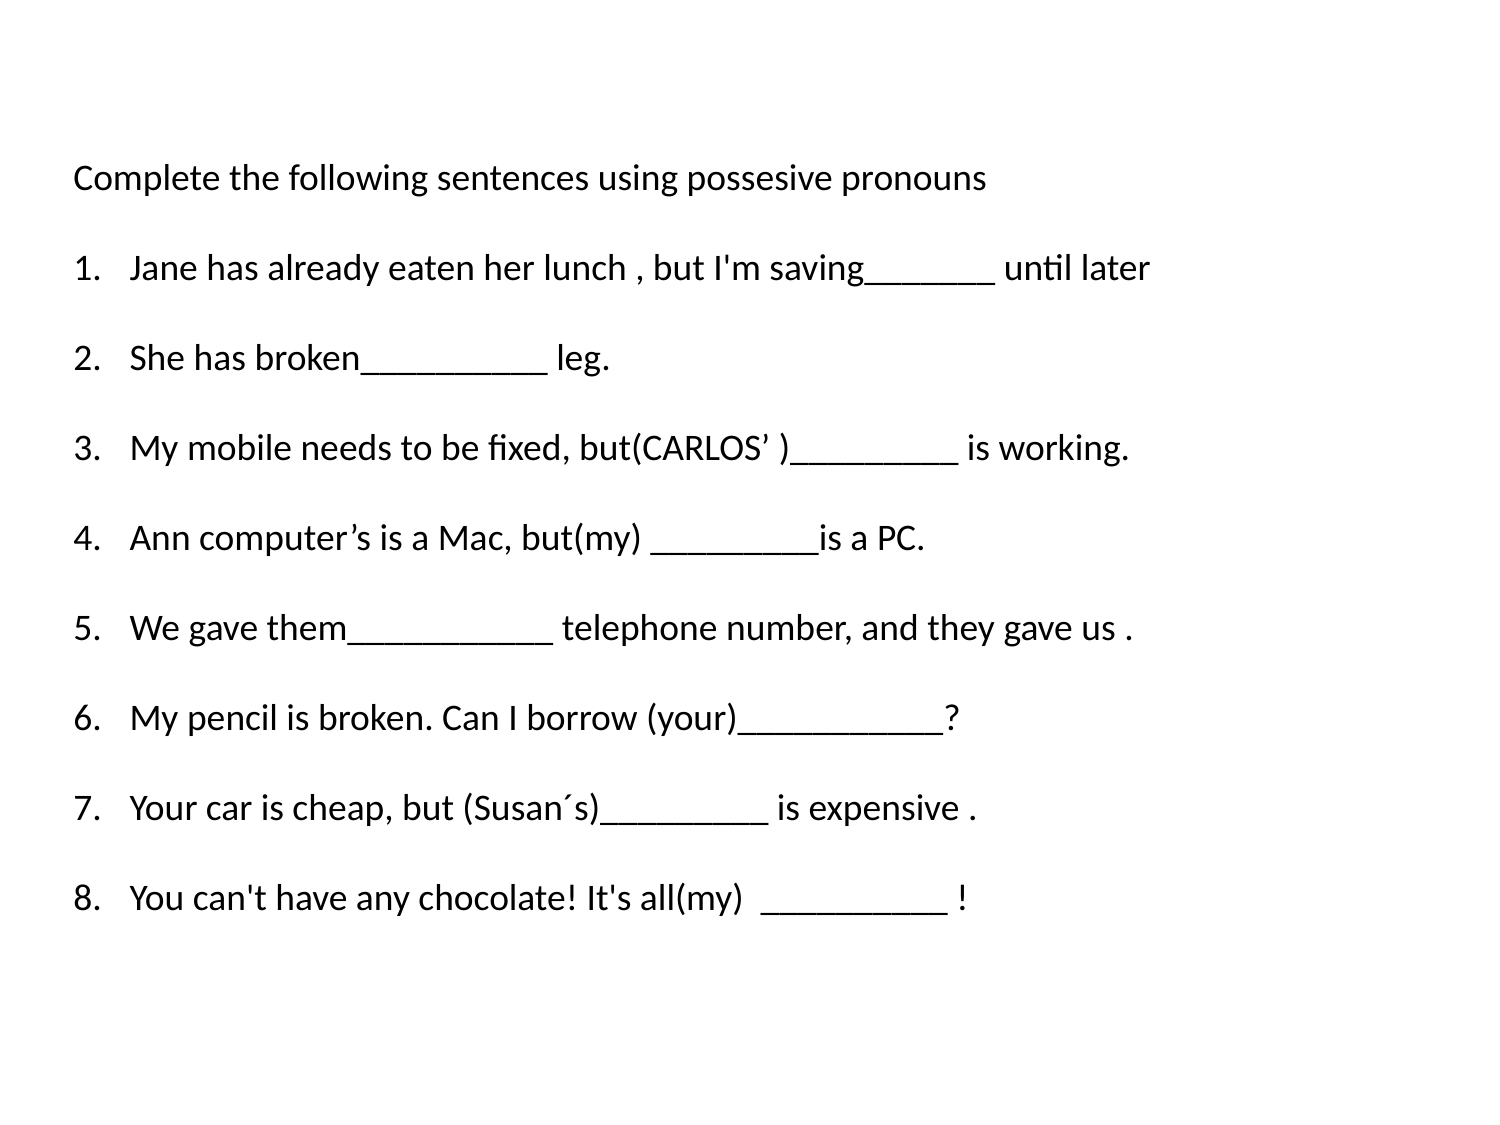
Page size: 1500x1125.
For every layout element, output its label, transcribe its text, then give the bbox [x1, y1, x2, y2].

text_box Complete the following sentences using possesive pronouns Jane has already eaten her lunch , but I'm saving_______ until later She has broken__________ leg. My mobile needs to be fixed, but(CARLOS’ )_________ is working. Ann computer’s is a Mac, but(my) _________is a PC. We gave them___________ telephone number, and they gave us . My pencil is broken. Can I borrow (your)___________? Your car is cheap, but (Susan´s)_________ is expensive . You can't have any chocolate! It's all(my) __________ ! [58, 145, 1395, 926]
